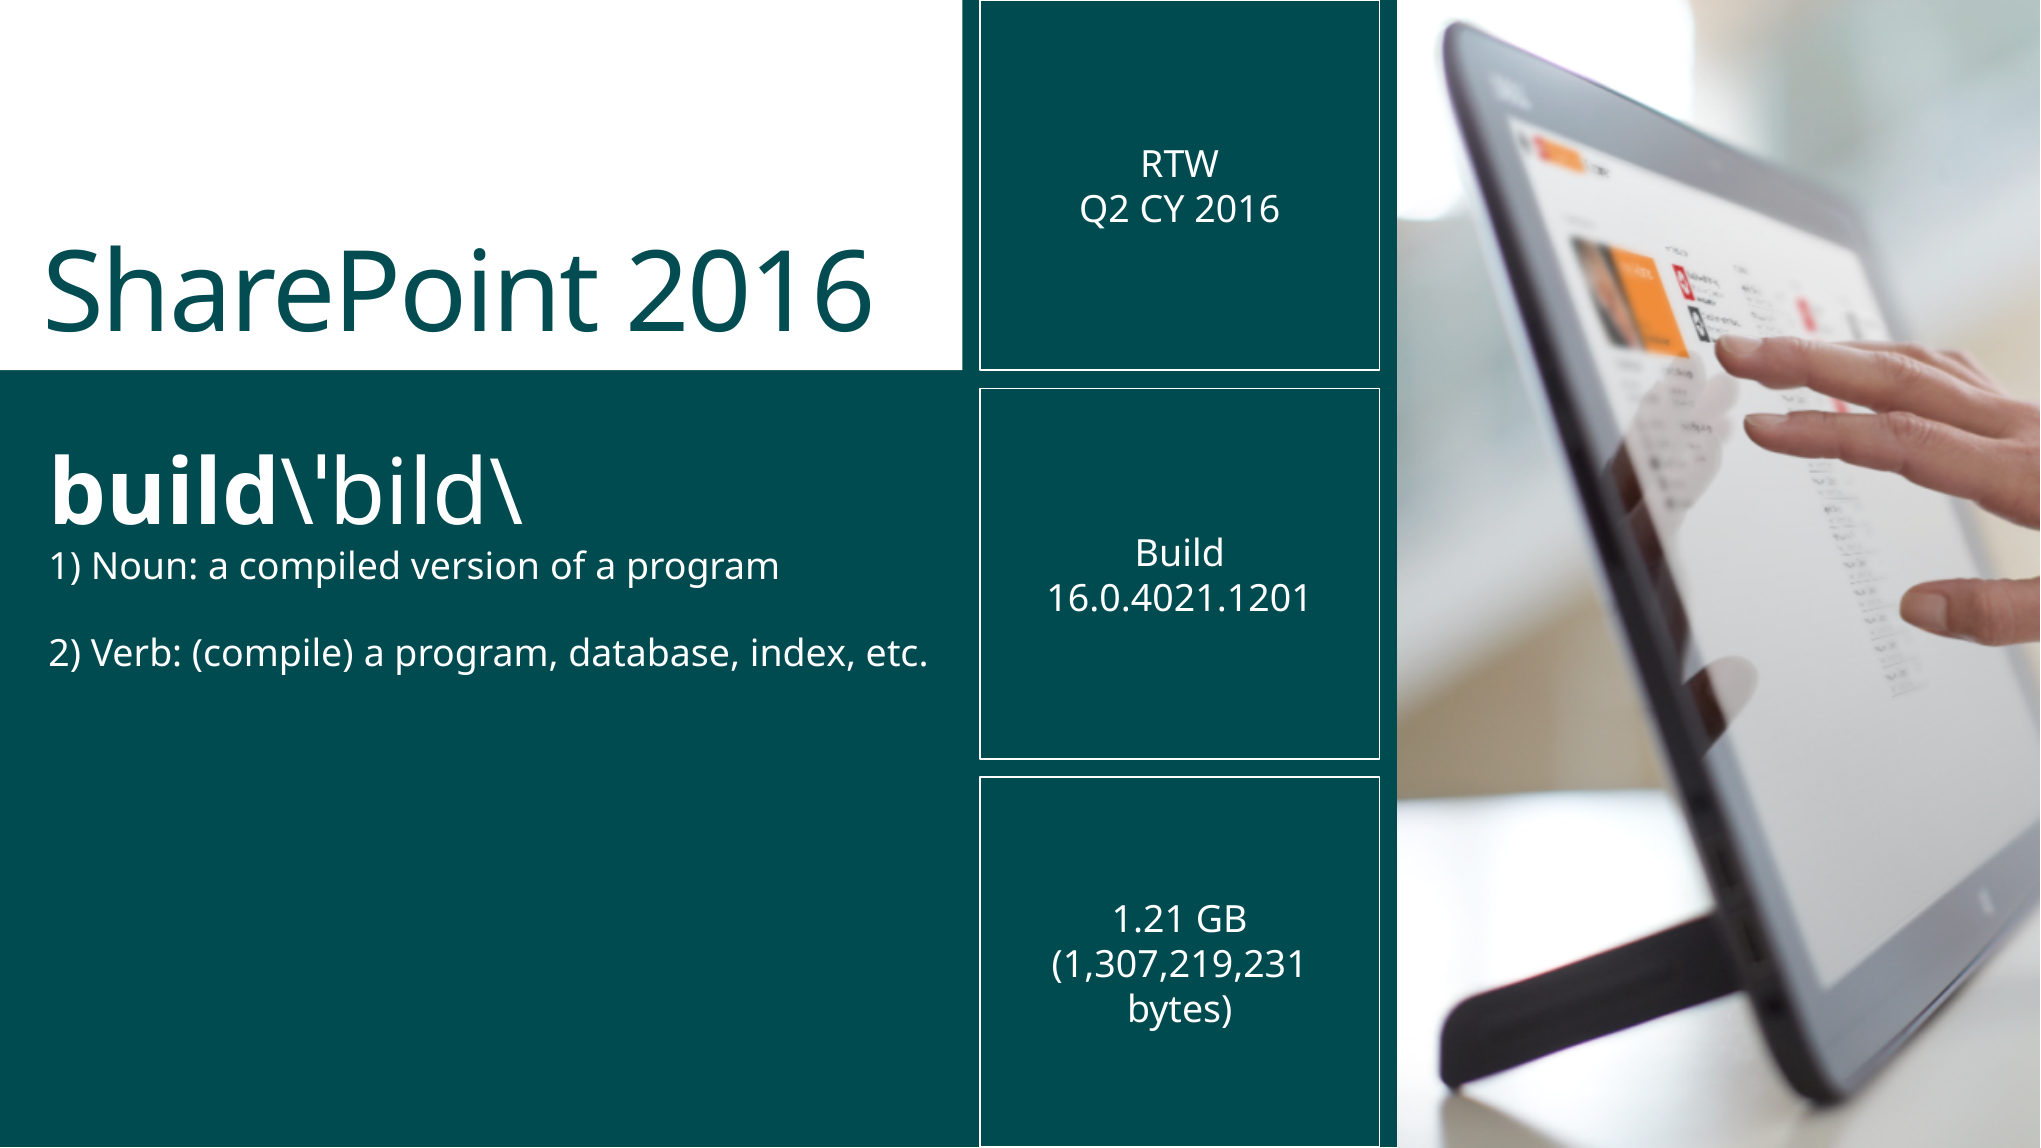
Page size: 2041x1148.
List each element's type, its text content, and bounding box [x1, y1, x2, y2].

picture [1397, 0, 2041, 1148]
text_box Build 16.0.4021.1201 [979, 388, 1380, 759]
text_box [0, 0, 963, 371]
text_box build\ˈbild\ 1) Noun: a compiled version of a program 2) Verb: (compile) a program, database, index, etc. [33, 425, 948, 682]
text_box SharePoint 2016 [18, 219, 945, 370]
text_box RTW Q2 CY 2016 [979, 0, 1380, 371]
text_box 1.21 GB (1,307,219,231 bytes) [979, 776, 1380, 1148]
